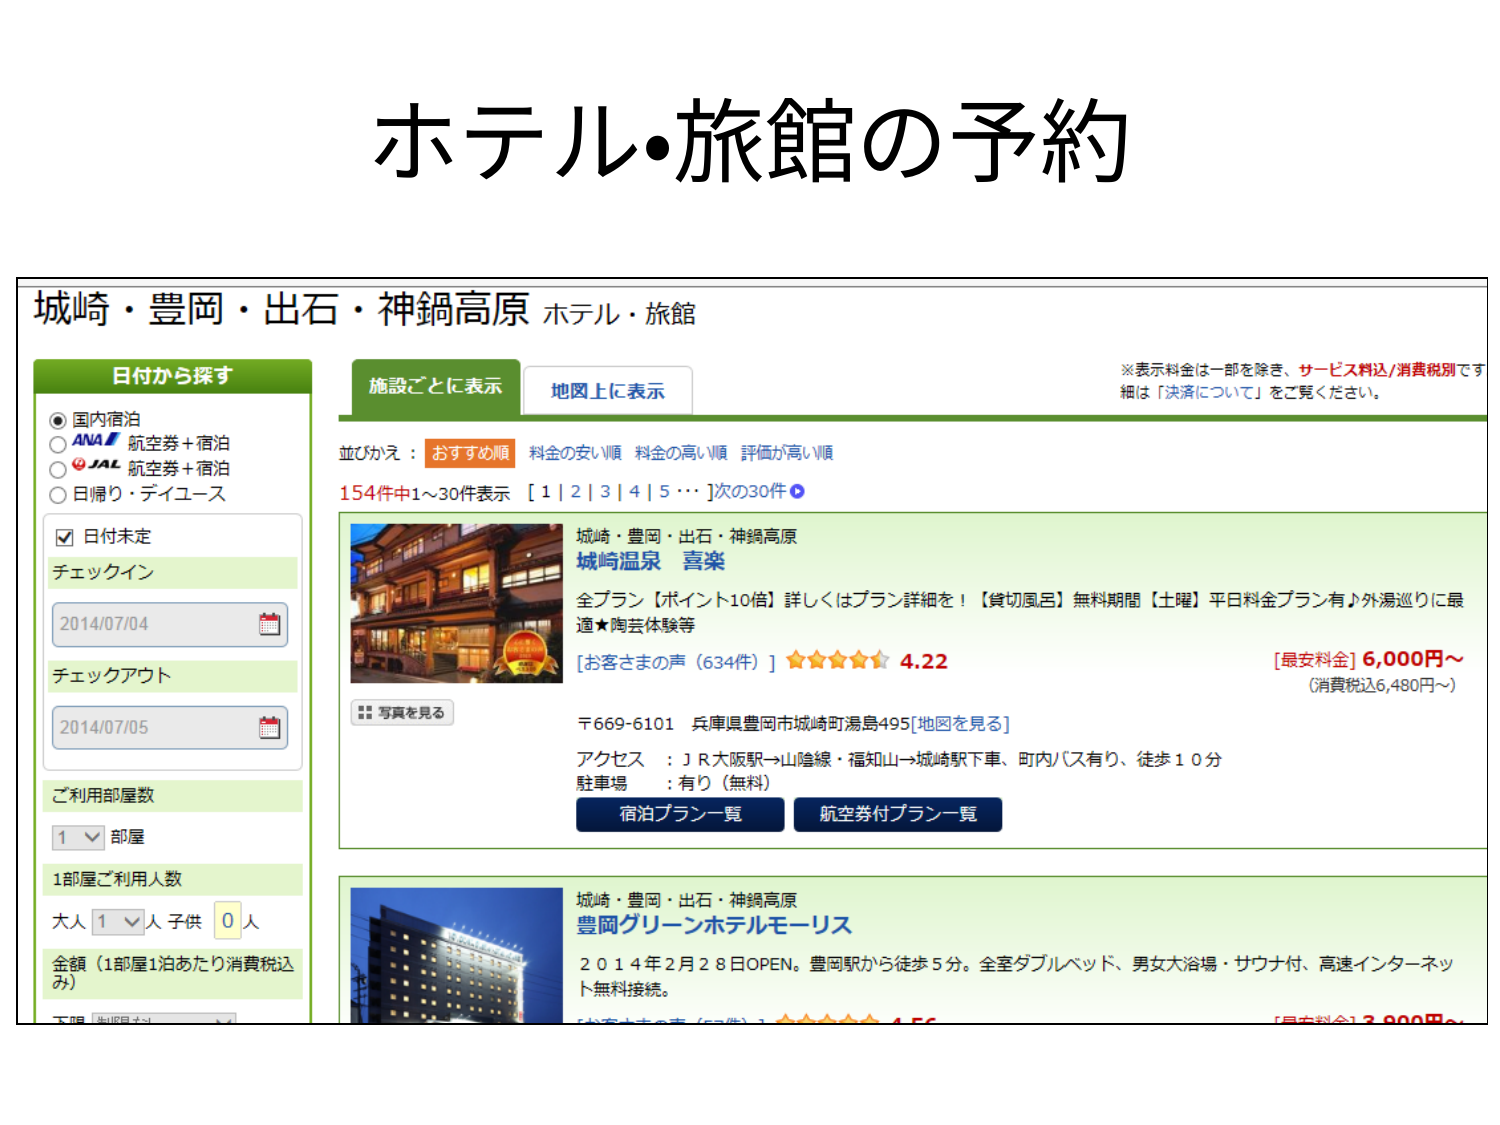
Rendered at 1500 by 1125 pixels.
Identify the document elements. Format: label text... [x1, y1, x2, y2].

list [17, 278, 1488, 1024]
title ホテル・旅館の予約 [75, 45, 1425, 233]
